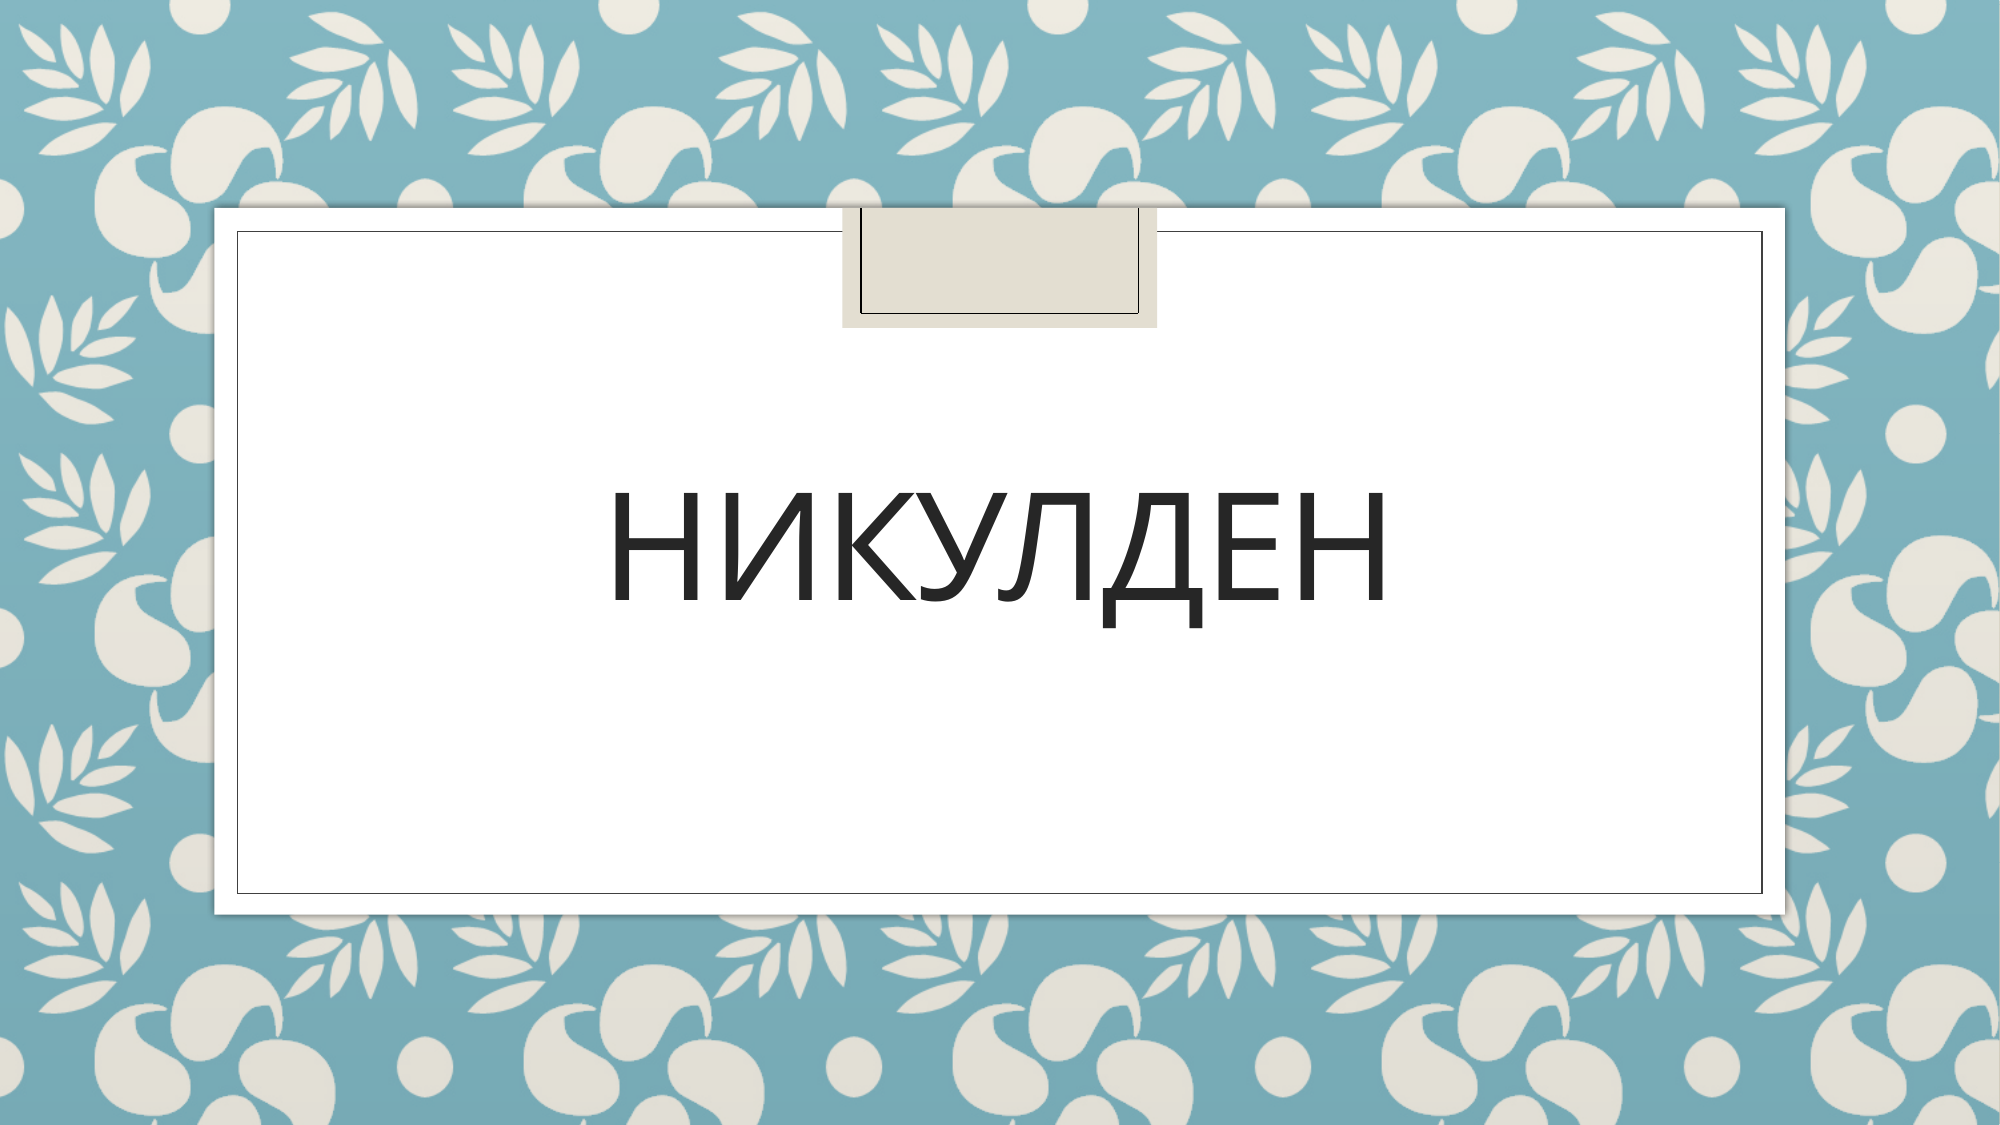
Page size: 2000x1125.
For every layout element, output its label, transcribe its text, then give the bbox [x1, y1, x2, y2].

title Никулден [256, 343, 1744, 769]
